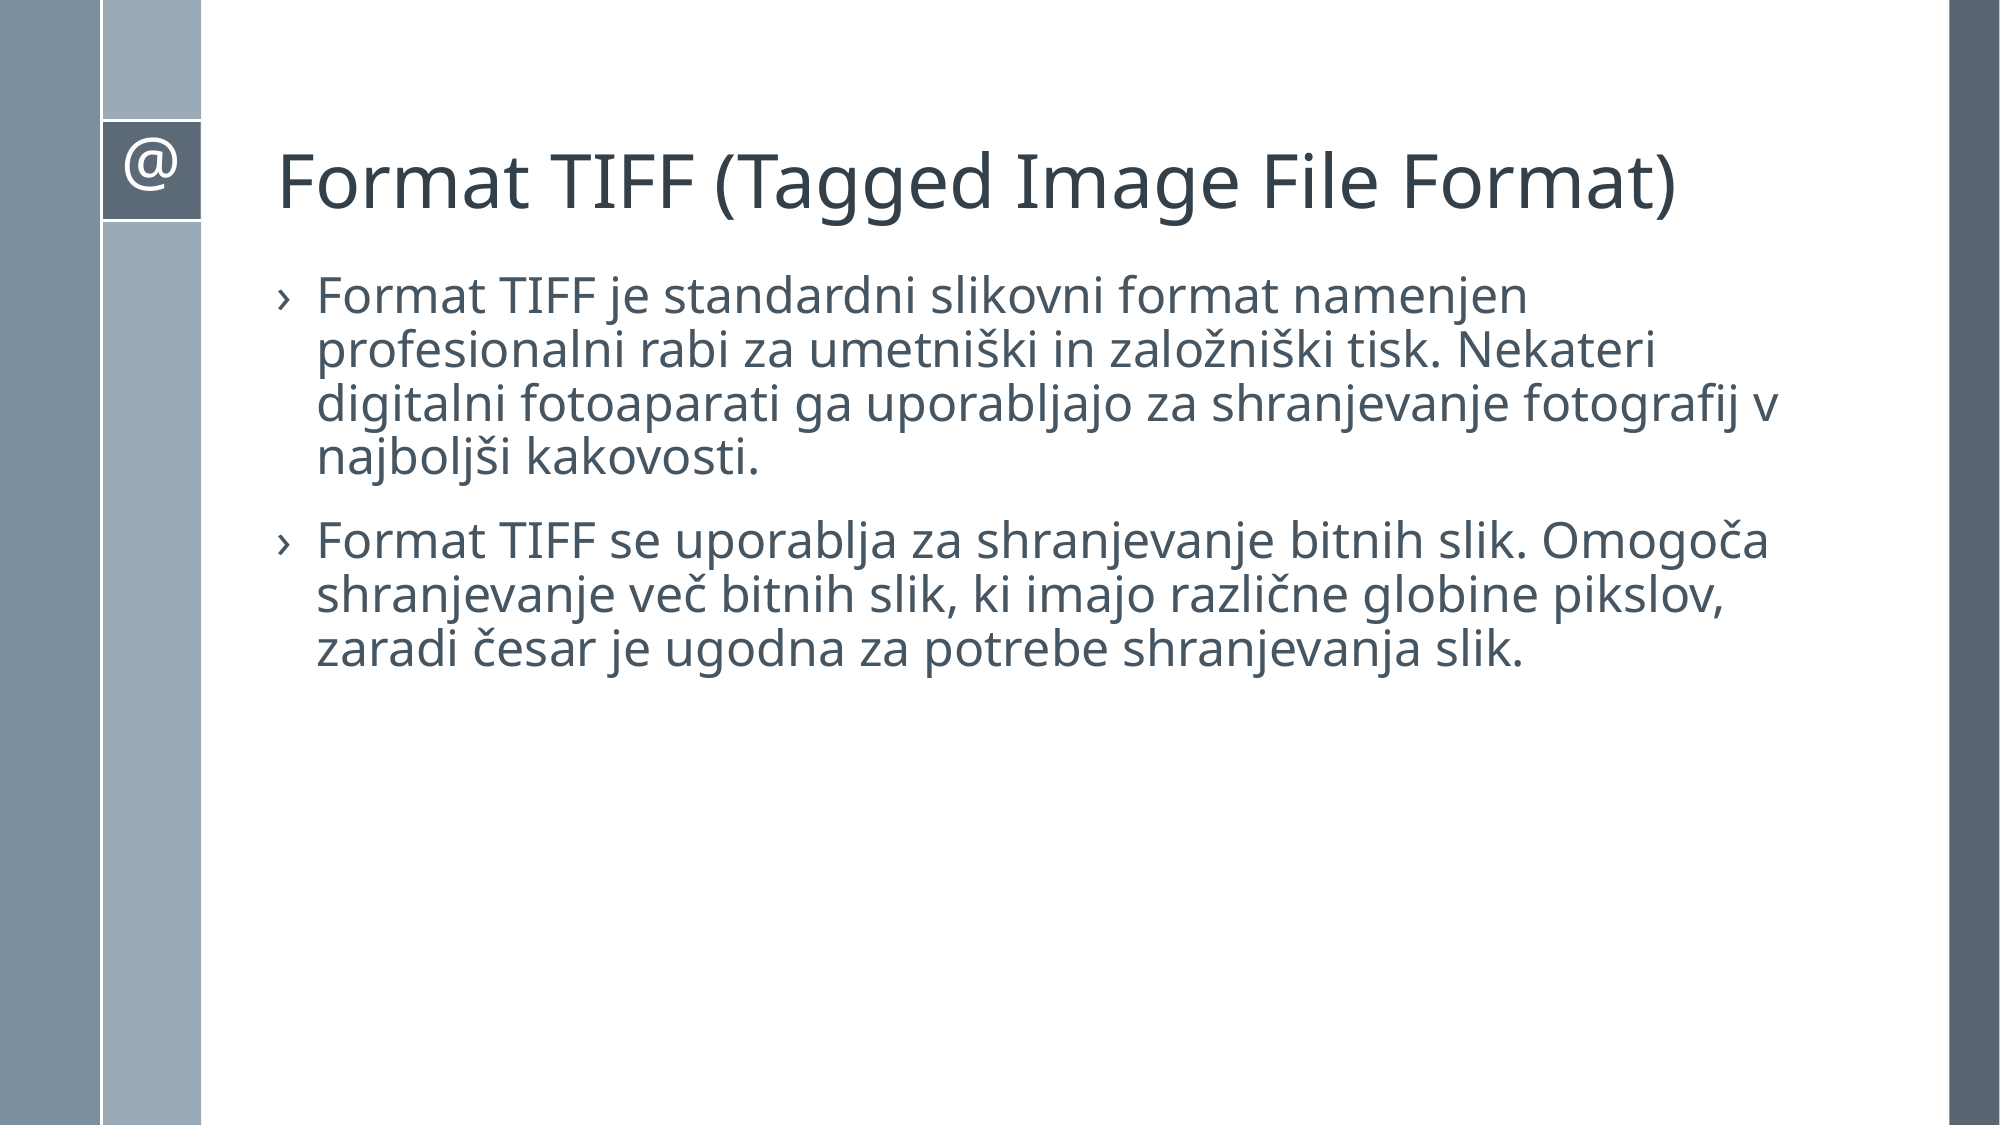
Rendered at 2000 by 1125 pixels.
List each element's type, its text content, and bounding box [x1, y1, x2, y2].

title Format TIFF (Tagged Image File Format) [261, 29, 1867, 233]
list Format TIFF je standardni slikovni format namenjen profesionalni rabi za umetniški in založniški tisk. Nekateri digitalni fotoaparati ga uporabljajo za shranjevanje fotografij v najboljši kakovosti. Format TIFF se uporablja za shranjevanje bitnih slik. Omogoča shranjevanje več bitnih slik, ki imajo različne globine pikslov, zaradi česar je ugodna za potrebe shranjevanja slik. [261, 262, 1867, 1013]
